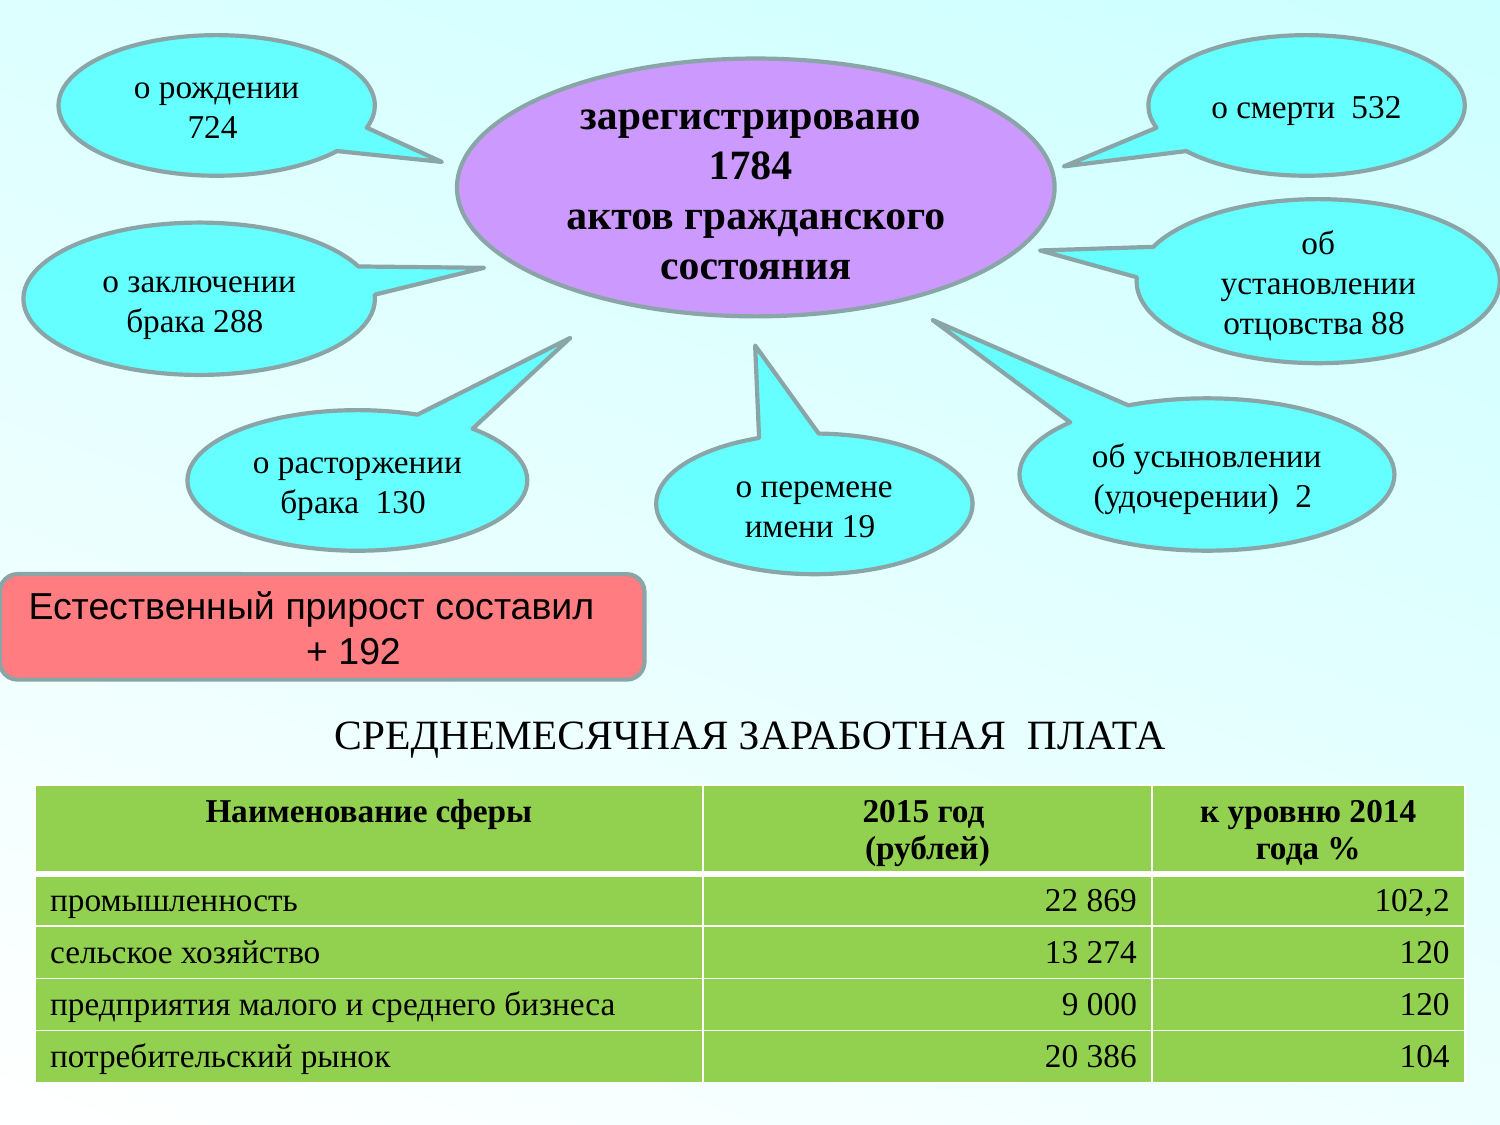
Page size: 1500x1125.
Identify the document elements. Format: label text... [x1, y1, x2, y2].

table_cell промышленность [36, 877, 702, 925]
text_box о рождении 724 [56, 33, 444, 178]
table_cell 102,2 [1153, 877, 1464, 925]
text_box о смерти 532 [1061, 33, 1467, 178]
text_box о заключении брака 288 [21, 220, 487, 378]
table_cell предприятия малого и среднего бизнеса [36, 979, 702, 1030]
table_header 2015 год (рублей) [704, 786, 1151, 871]
table_header к уровню 2014 года % [1153, 786, 1464, 871]
table_cell 120 [1153, 927, 1464, 978]
text_box Естественный прирост составил + 192 [0, 571, 647, 682]
table_cell потребительский рынок [36, 1031, 702, 1082]
table_cell 104 [1153, 1031, 1464, 1082]
table_cell 13 274 [704, 927, 1151, 978]
title СРЕДНЕМЕСЯЧНАЯ ЗАРАБОТНАЯ ПЛАТА [0, 691, 1500, 774]
table_cell 22 869 [704, 877, 1151, 925]
table_cell сельское хозяйство [36, 927, 702, 978]
text_box об установлении отцовства 88 [1037, 197, 1500, 366]
table_cell 120 [1153, 979, 1464, 1030]
text_box зарегистрировано 1784 актов гражданского состояния [454, 56, 1057, 319]
text_box об усыновлении (удочерении) 2 [930, 318, 1397, 553]
text_box о перемене имени 19 [654, 343, 975, 577]
table_header Наименование сферы [36, 786, 702, 871]
text_box о расторжении брака 130 [185, 335, 573, 553]
table_cell 9 000 [704, 979, 1151, 1030]
table_cell 20 386 [704, 1031, 1151, 1082]
